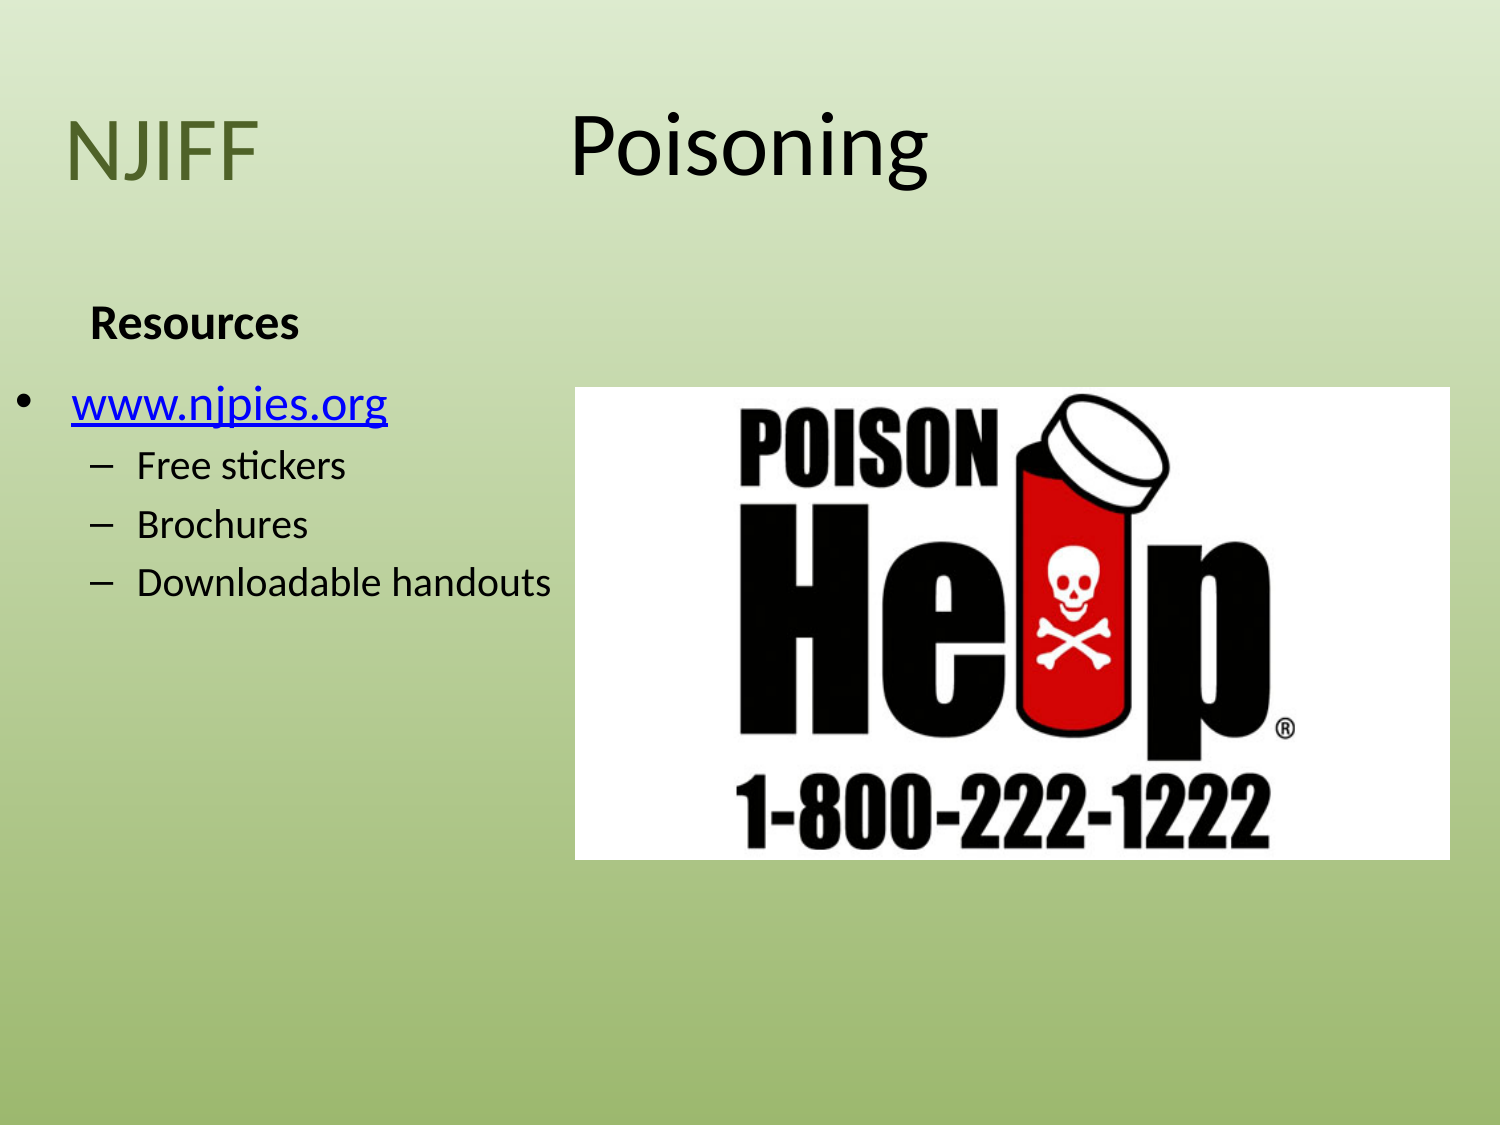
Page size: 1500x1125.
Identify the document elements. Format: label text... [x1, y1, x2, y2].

list Resources [75, 251, 738, 357]
list www.njpies.org Free stickers Brochures Downloadable handouts [0, 362, 663, 1011]
title Poisoning [75, 45, 1425, 233]
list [574, 387, 1451, 860]
text_box NJIFF [37, 50, 288, 238]
